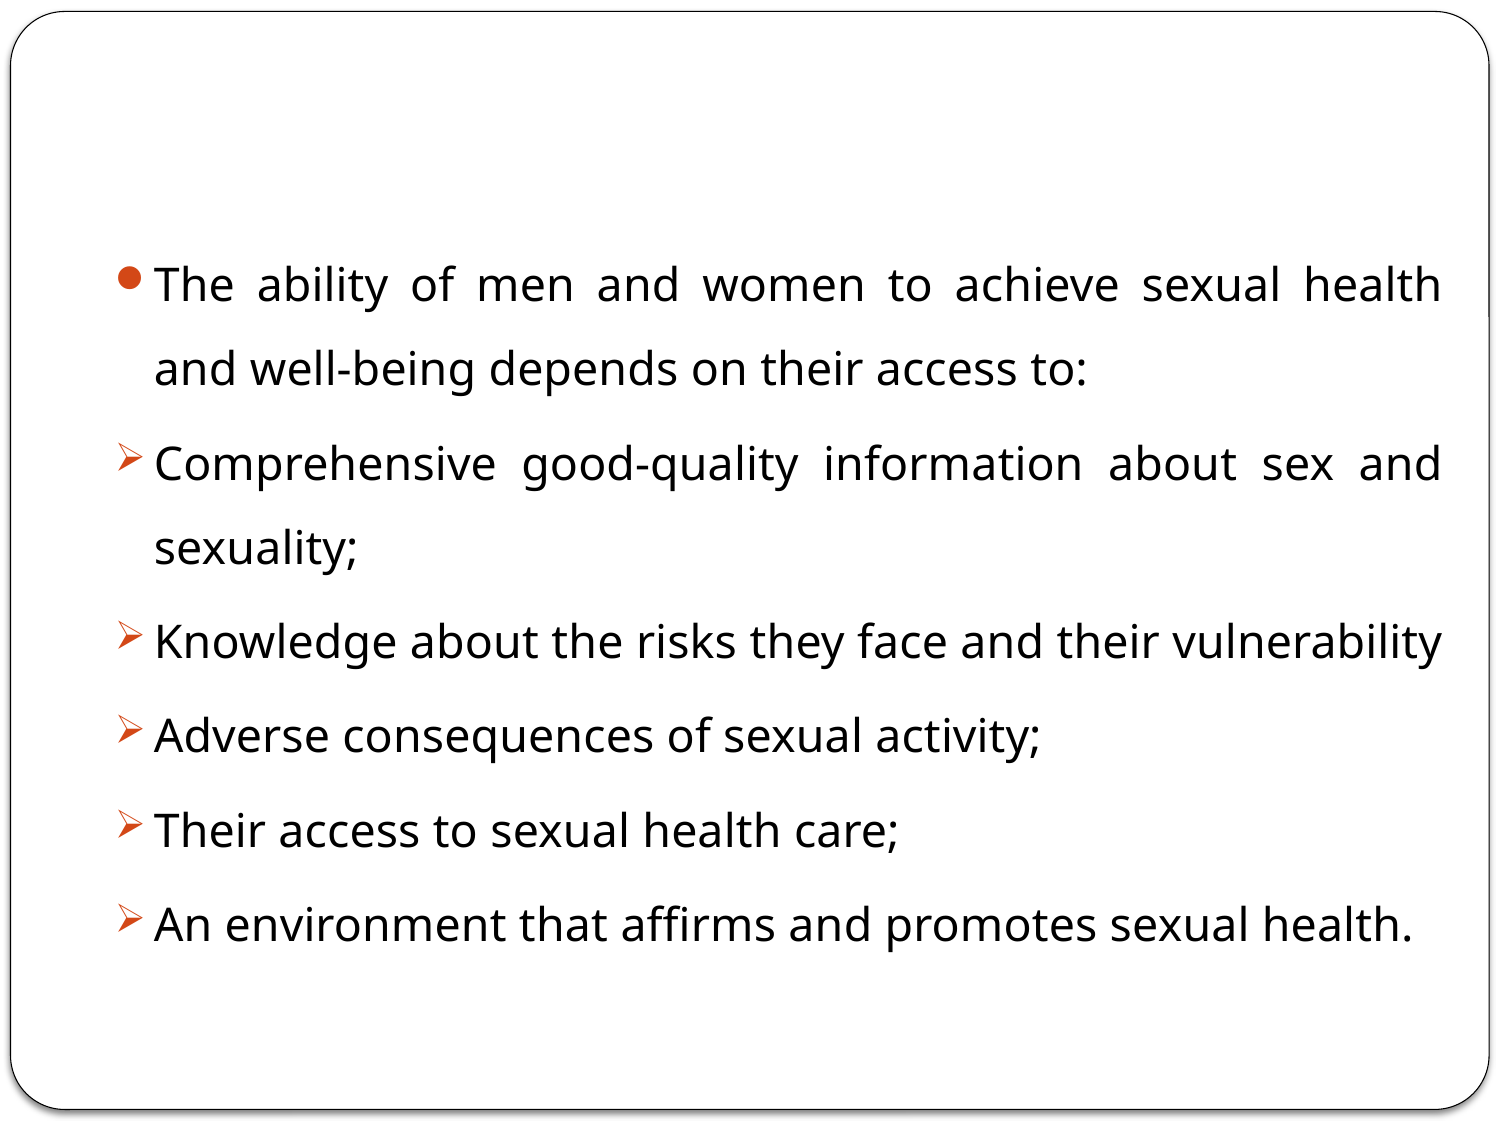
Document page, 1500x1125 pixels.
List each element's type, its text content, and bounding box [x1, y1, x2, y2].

list The ability of men and women to achieve sexual health and well-being depends on their access to: Comprehensive good-quality information about sex and sexuality; Knowledge about the risks they face and their vulnerability Adverse consequences of sexual activity; Their access to sexual health care; An environment that affirms and promotes sexual health. [100, 219, 1459, 1047]
